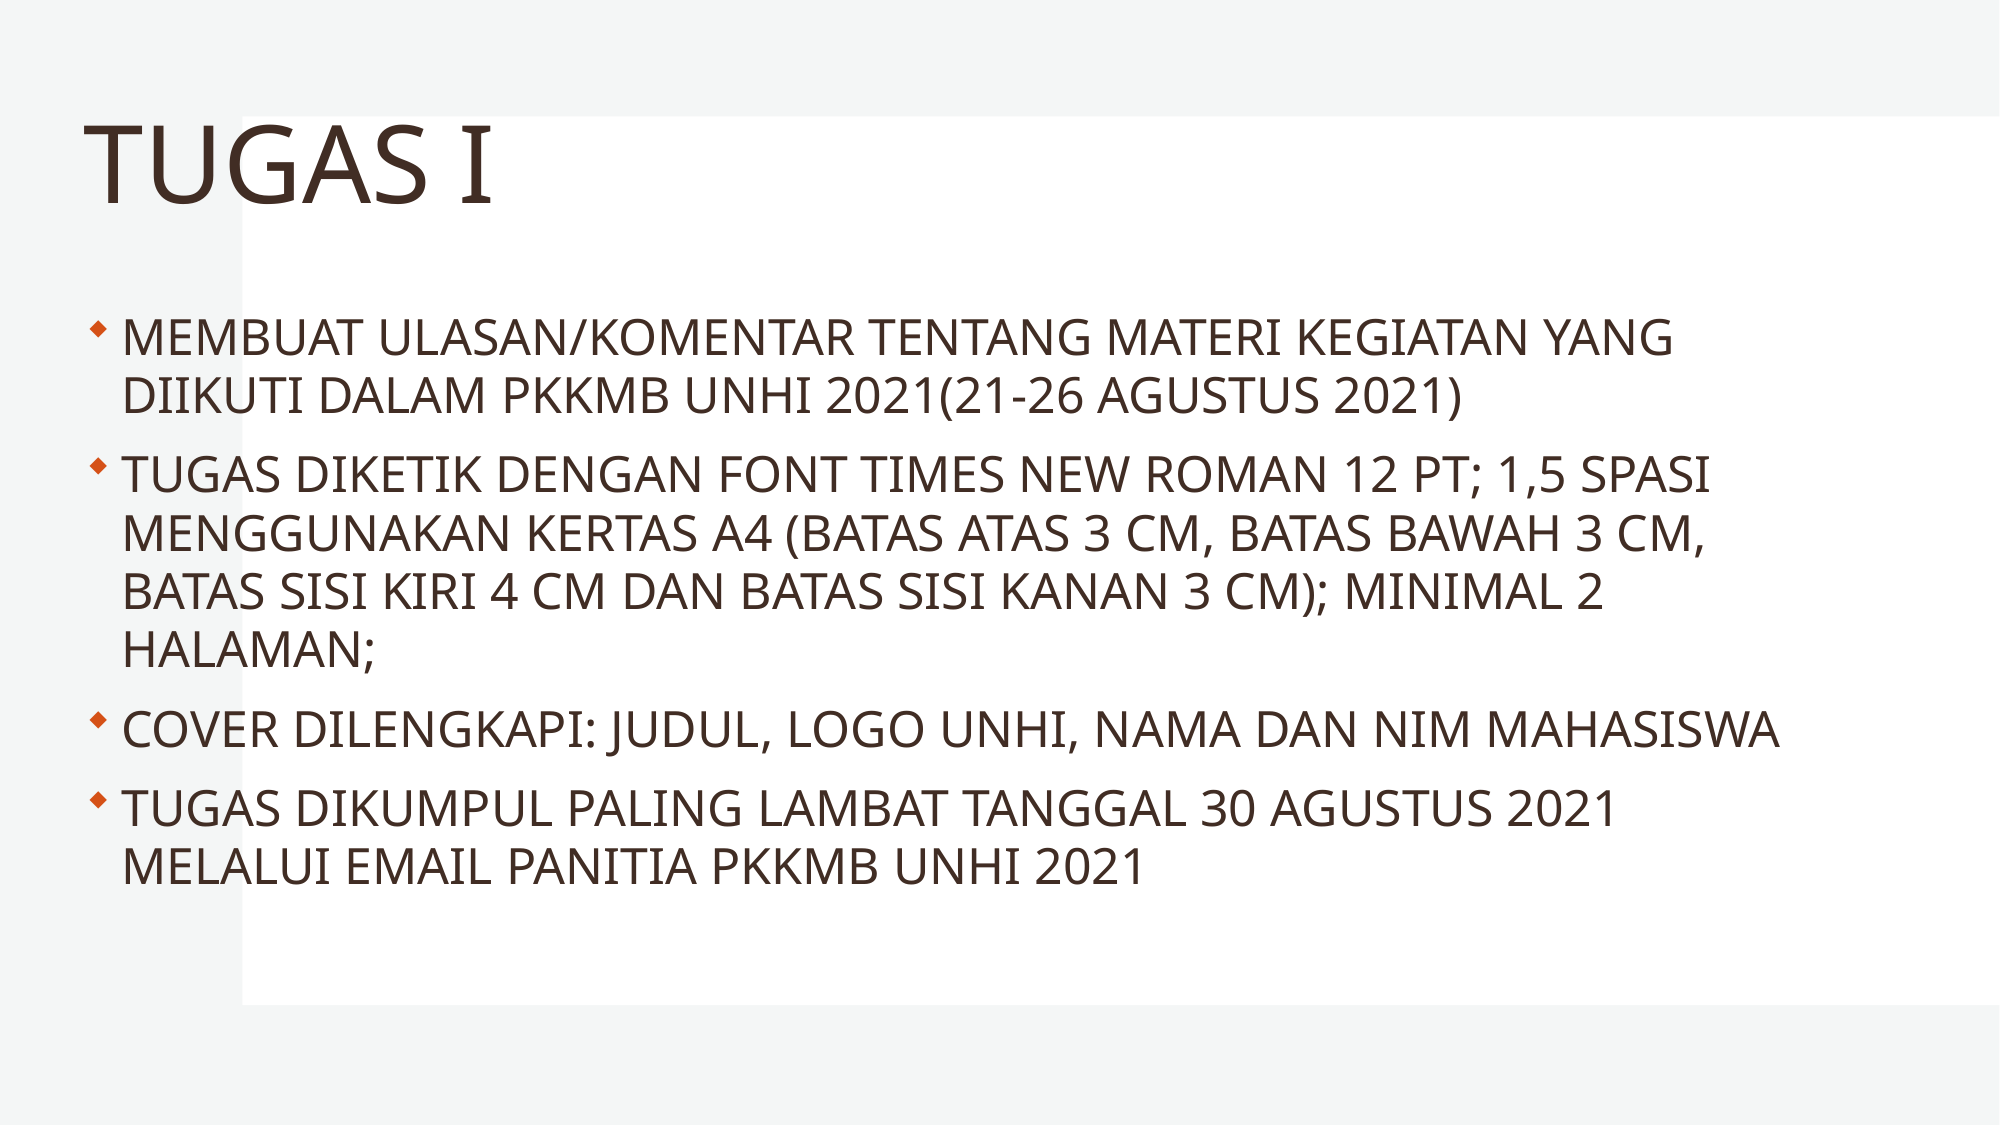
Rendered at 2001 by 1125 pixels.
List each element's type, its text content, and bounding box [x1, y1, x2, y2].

title TUGAS I [68, 59, 1799, 278]
list MEMBUAT ULASAN/KOMENTAR TENTANG MATERI KEGIATAN YANG DIIKUTI DALAM PKKMB UNHI 2021(21-26 AGUSTUS 2021) TUGAS DIKETIK DENGAN FONT TIMES NEW ROMAN 12 PT; 1,5 SPASI MENGGUNAKAN KERTAS A4 (BATAS ATAS 3 CM, BATAS BAWAH 3 CM, BATAS SISI KIRI 4 CM DAN BATAS SISI KANAN 3 CM); MINIMAL 2 HALAMAN; COVER DILENGKAPI: JUDUL, LOGO UNHI, NAMA DAN NIM MAHASISWA TUGAS DIKUMPUL PALING LAMBAT TANGGAL 30 AGUSTUS 2021 MELALUI EMAIL PANITIA PKKMB UNHI 2021 [68, 299, 1799, 990]
